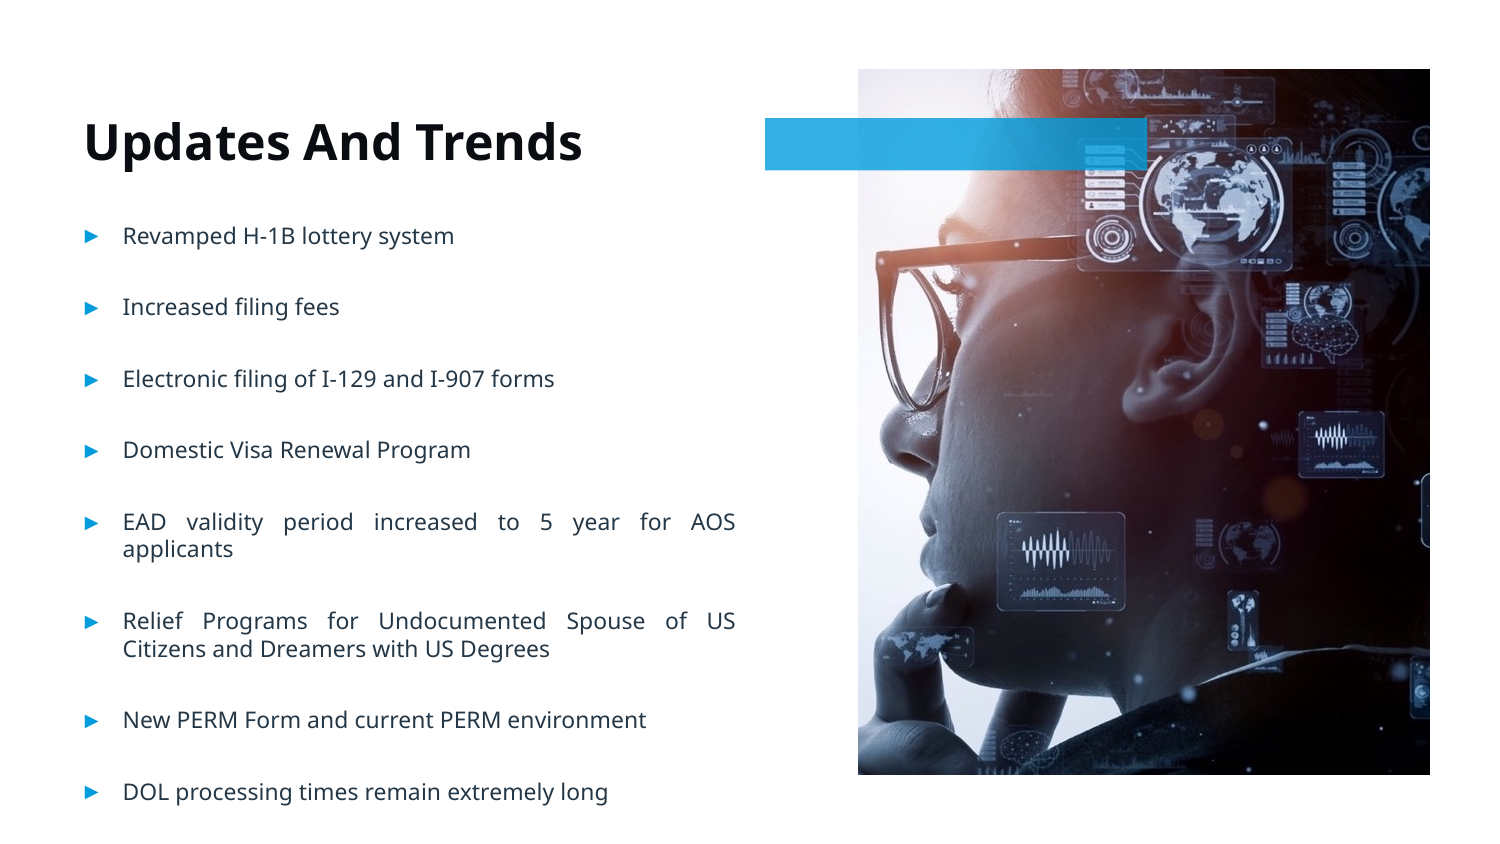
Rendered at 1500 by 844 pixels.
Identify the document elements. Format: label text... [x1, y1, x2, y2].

picture [857, 69, 1431, 775]
text_box [790, 116, 852, 173]
list Revamped H-1B lottery system Increased filing fees Electronic filing of I-129 and I-907 forms Domestic Visa Renewal Program EAD validity period increased to 5 year for AOS applicants Relief Programs for Undocumented Spouse of US Citizens and Dreamers with US Degrees New PERM Form and current PERM environment DOL processing times remain extremely long [70, 178, 752, 775]
subtitle Updates And Trends [68, 93, 790, 189]
